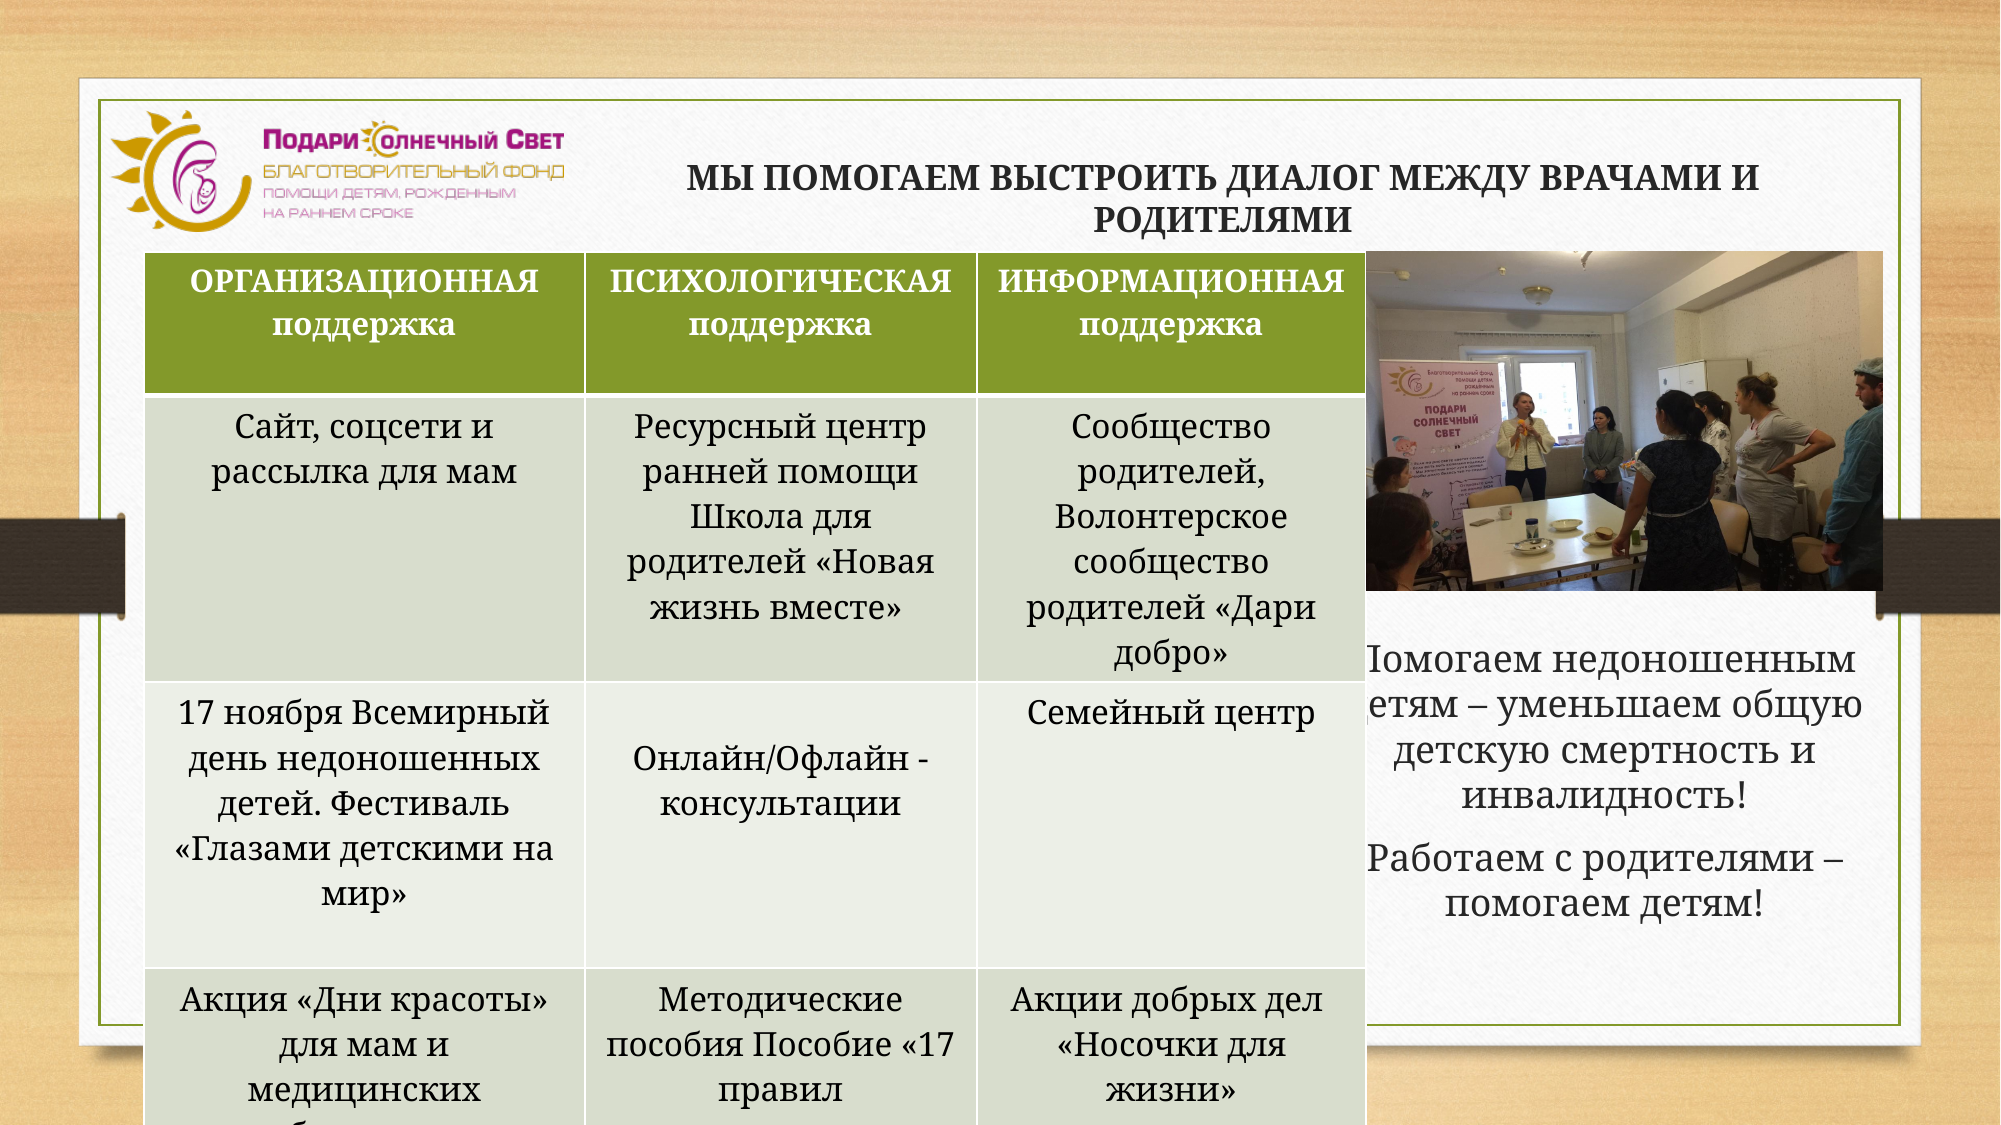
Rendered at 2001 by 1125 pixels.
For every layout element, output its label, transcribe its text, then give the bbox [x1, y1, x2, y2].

table_header ОРГАНИЗАЦИОННАЯ поддержка [145, 253, 584, 393]
list Помогаем недоношенным детям – уменьшаем общую детскую смертность и инвалидность! Работаем с родителями – помогаем детям! [1367, 627, 1883, 939]
picture [0, 0, 2001, 1125]
table_cell 17 ноября Всемирный день недоношенных детей. Фестиваль «Глазами детскими на мир» [145, 683, 584, 967]
table_cell Акция «Дни красоты» для мам и медицинских работников в родильных домах, ЛПУ, перинатальных центрах [145, 969, 584, 1125]
table_cell Акции добрых дел «Носочки для жизни» [978, 969, 1365, 1125]
table_cell Семейный центр [978, 683, 1365, 967]
title МЫ ПОМОГАЕМ ВЫСТРОИТЬ ДИАЛОГ МЕЖДУ ВРАЧАМИ И РОДИТЕЛЯМИ [563, 147, 1883, 251]
table_header ИНФОРМАЦИОННАЯ поддержка [978, 253, 1365, 393]
table_cell Методические пособия Пособие «17 правил выхаживания» Памятки для родителей [586, 969, 976, 1125]
table_cell Сообщество родителей, Волонтерское сообщество родителей «Дари добро» [978, 398, 1365, 681]
table_header ПСИХОЛОГИЧЕСКАЯ поддержка [586, 253, 976, 393]
table_cell Ресурсный центр ранней помощи Школа для родителей «Новая жизнь вместе» [586, 398, 976, 681]
table_cell Сайт, соцсети и рассылка для мам [145, 398, 584, 681]
table_cell Онлайн/Офлайн -консультации [586, 683, 976, 967]
